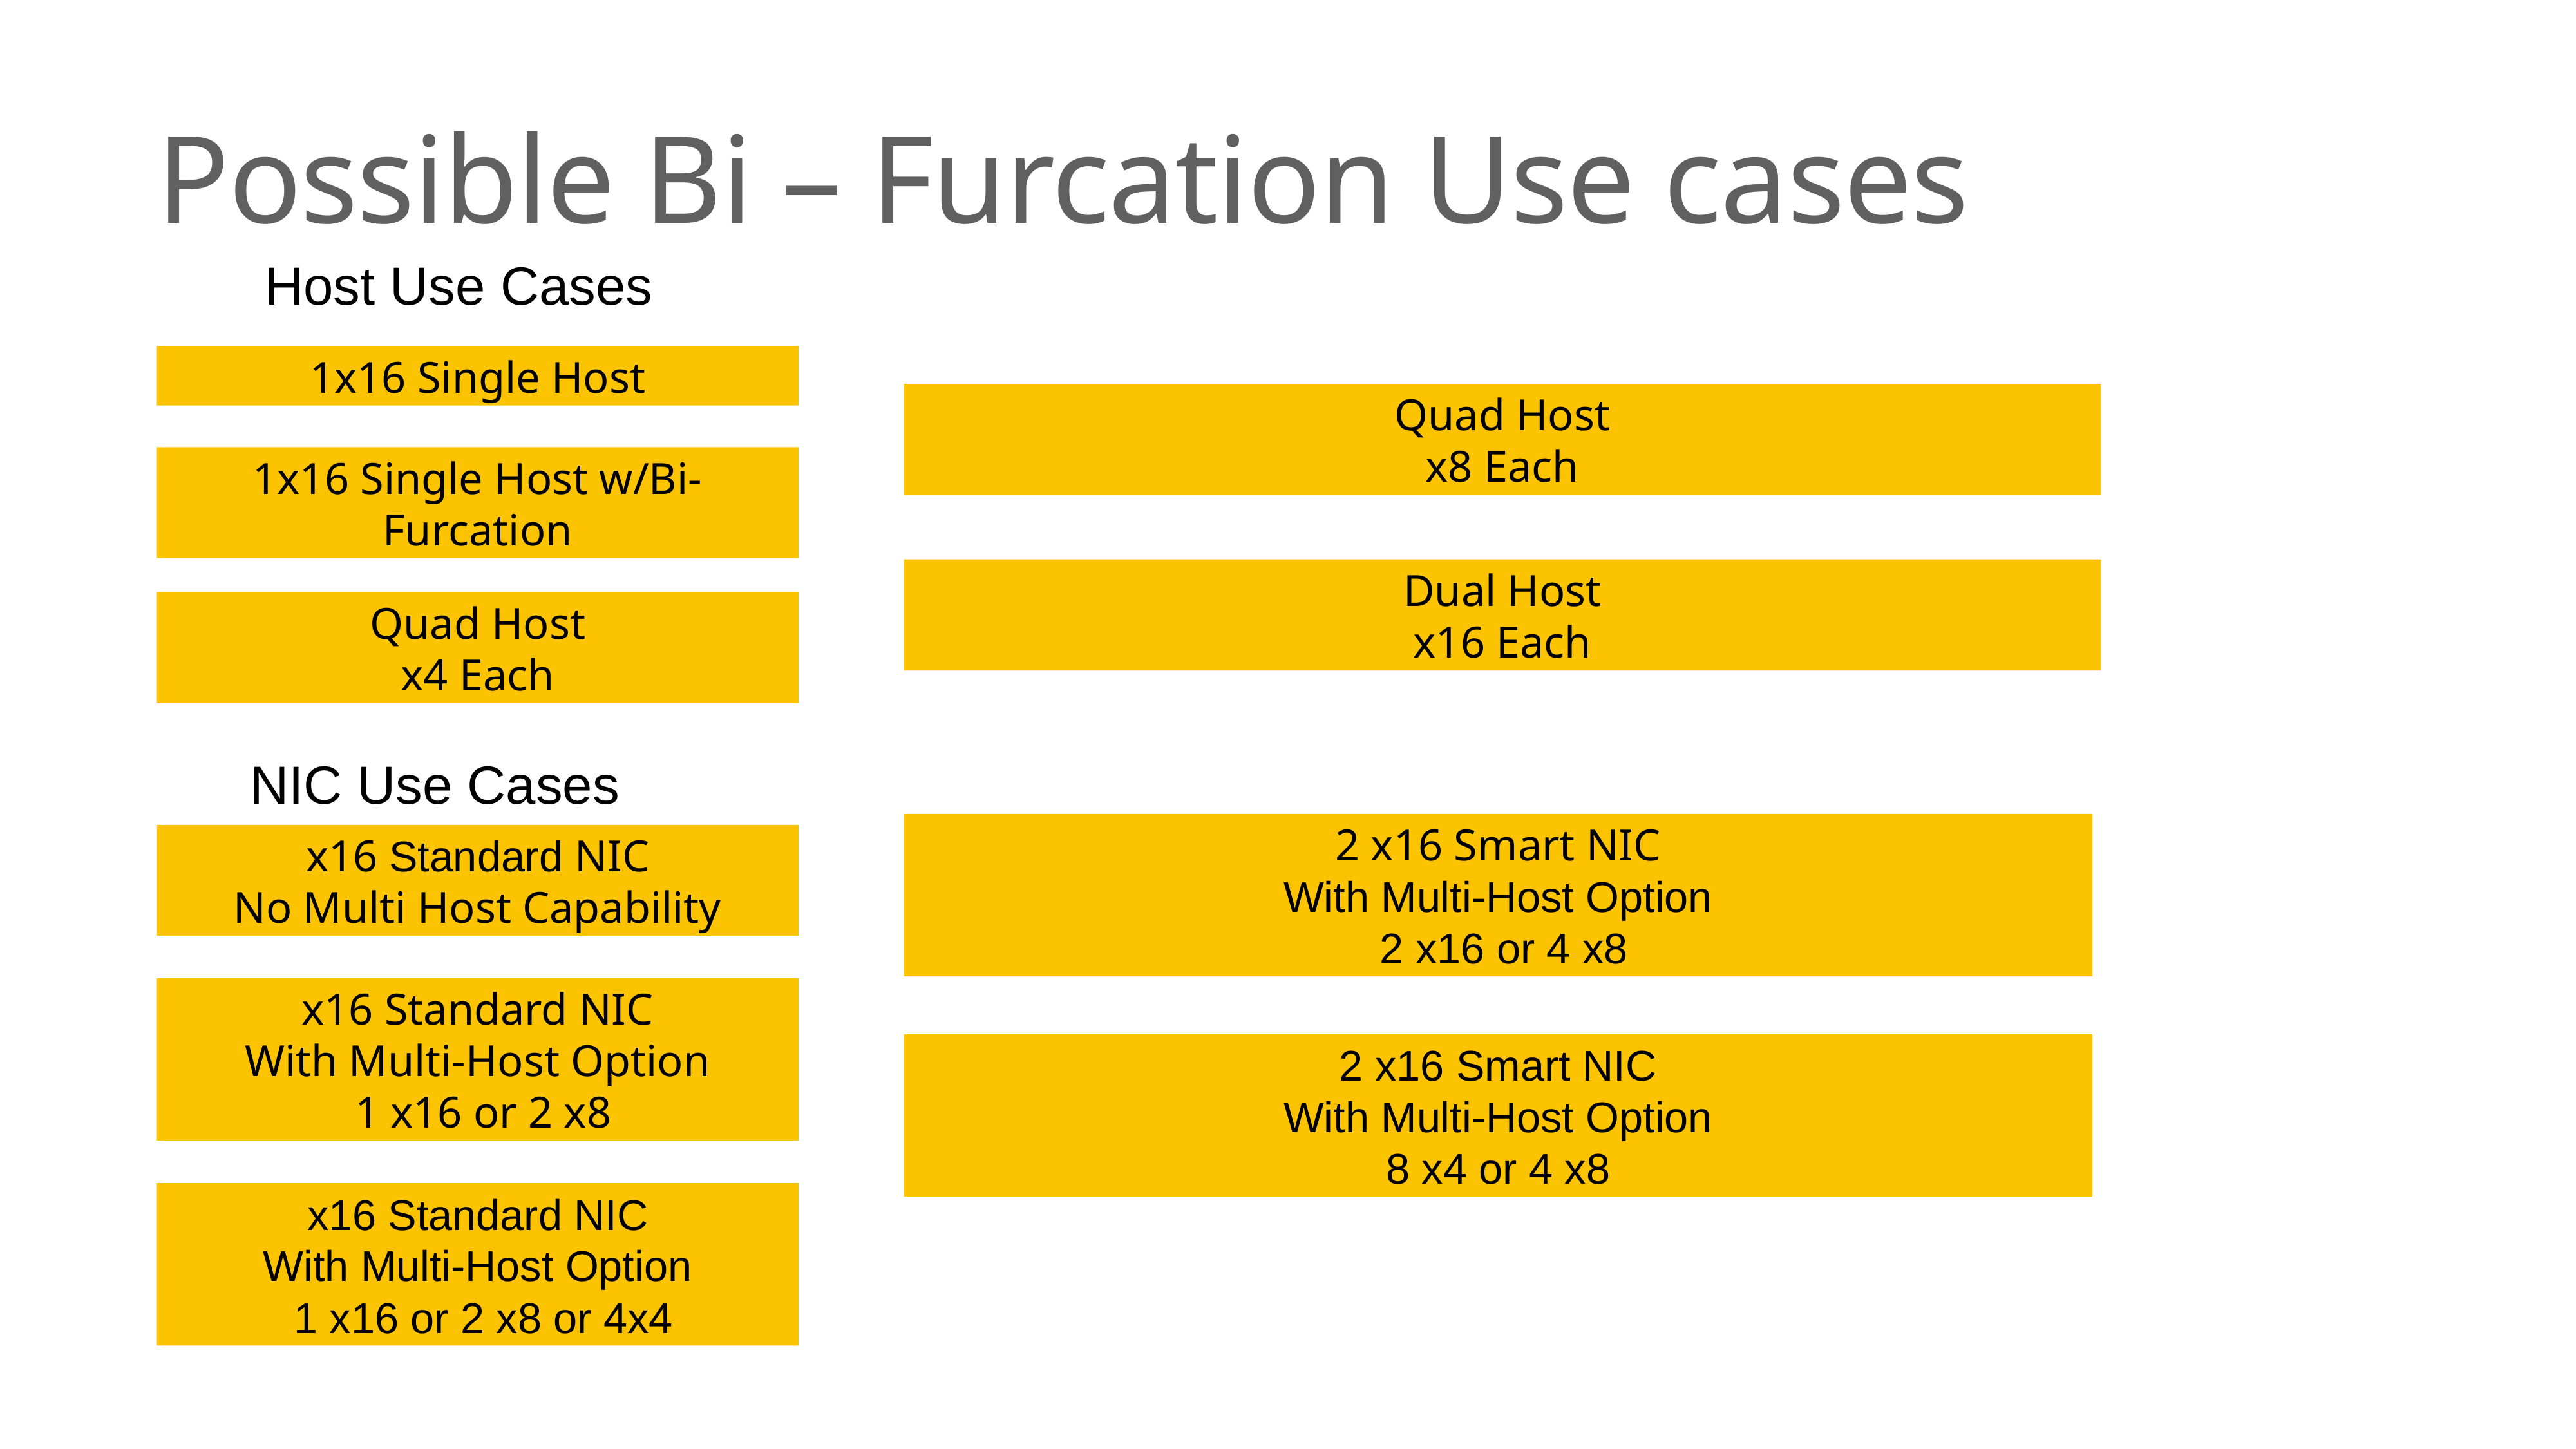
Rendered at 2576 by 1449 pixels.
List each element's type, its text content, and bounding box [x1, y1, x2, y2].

text_box x16 Standard NIC With Multi-Host Option 1 x16 or 2 x8 [156, 978, 799, 1141]
text_box Quad Host x8 Each [904, 384, 2101, 495]
text_box x16 Standard NIC No Multi Host Capability [156, 824, 799, 936]
text_box 2 x16 Smart NIC With Multi-Host Option 8 x4 or 4 x8 [904, 1034, 2093, 1197]
text_box NIC Use Cases [242, 742, 629, 823]
text_box 2 x16 Smart NIC With Multi-Host Option 2 x16 or 4 x8 [904, 813, 2093, 977]
text_box x16 Standard NIC With Multi-Host Option 1 x16 or 2 x8 or 4x4 [156, 1183, 799, 1346]
text_box Dual Host x16 Each [904, 559, 2101, 671]
text_box 1x16 Single Host [156, 346, 799, 406]
text_box 1x16 Single Host w/Bi-Furcation [156, 447, 799, 558]
text_box Quad Host x4 Each [156, 592, 799, 703]
text_box Host Use Cases [257, 243, 661, 324]
title Possible Bi – Furcation Use cases [156, 118, 2420, 238]
